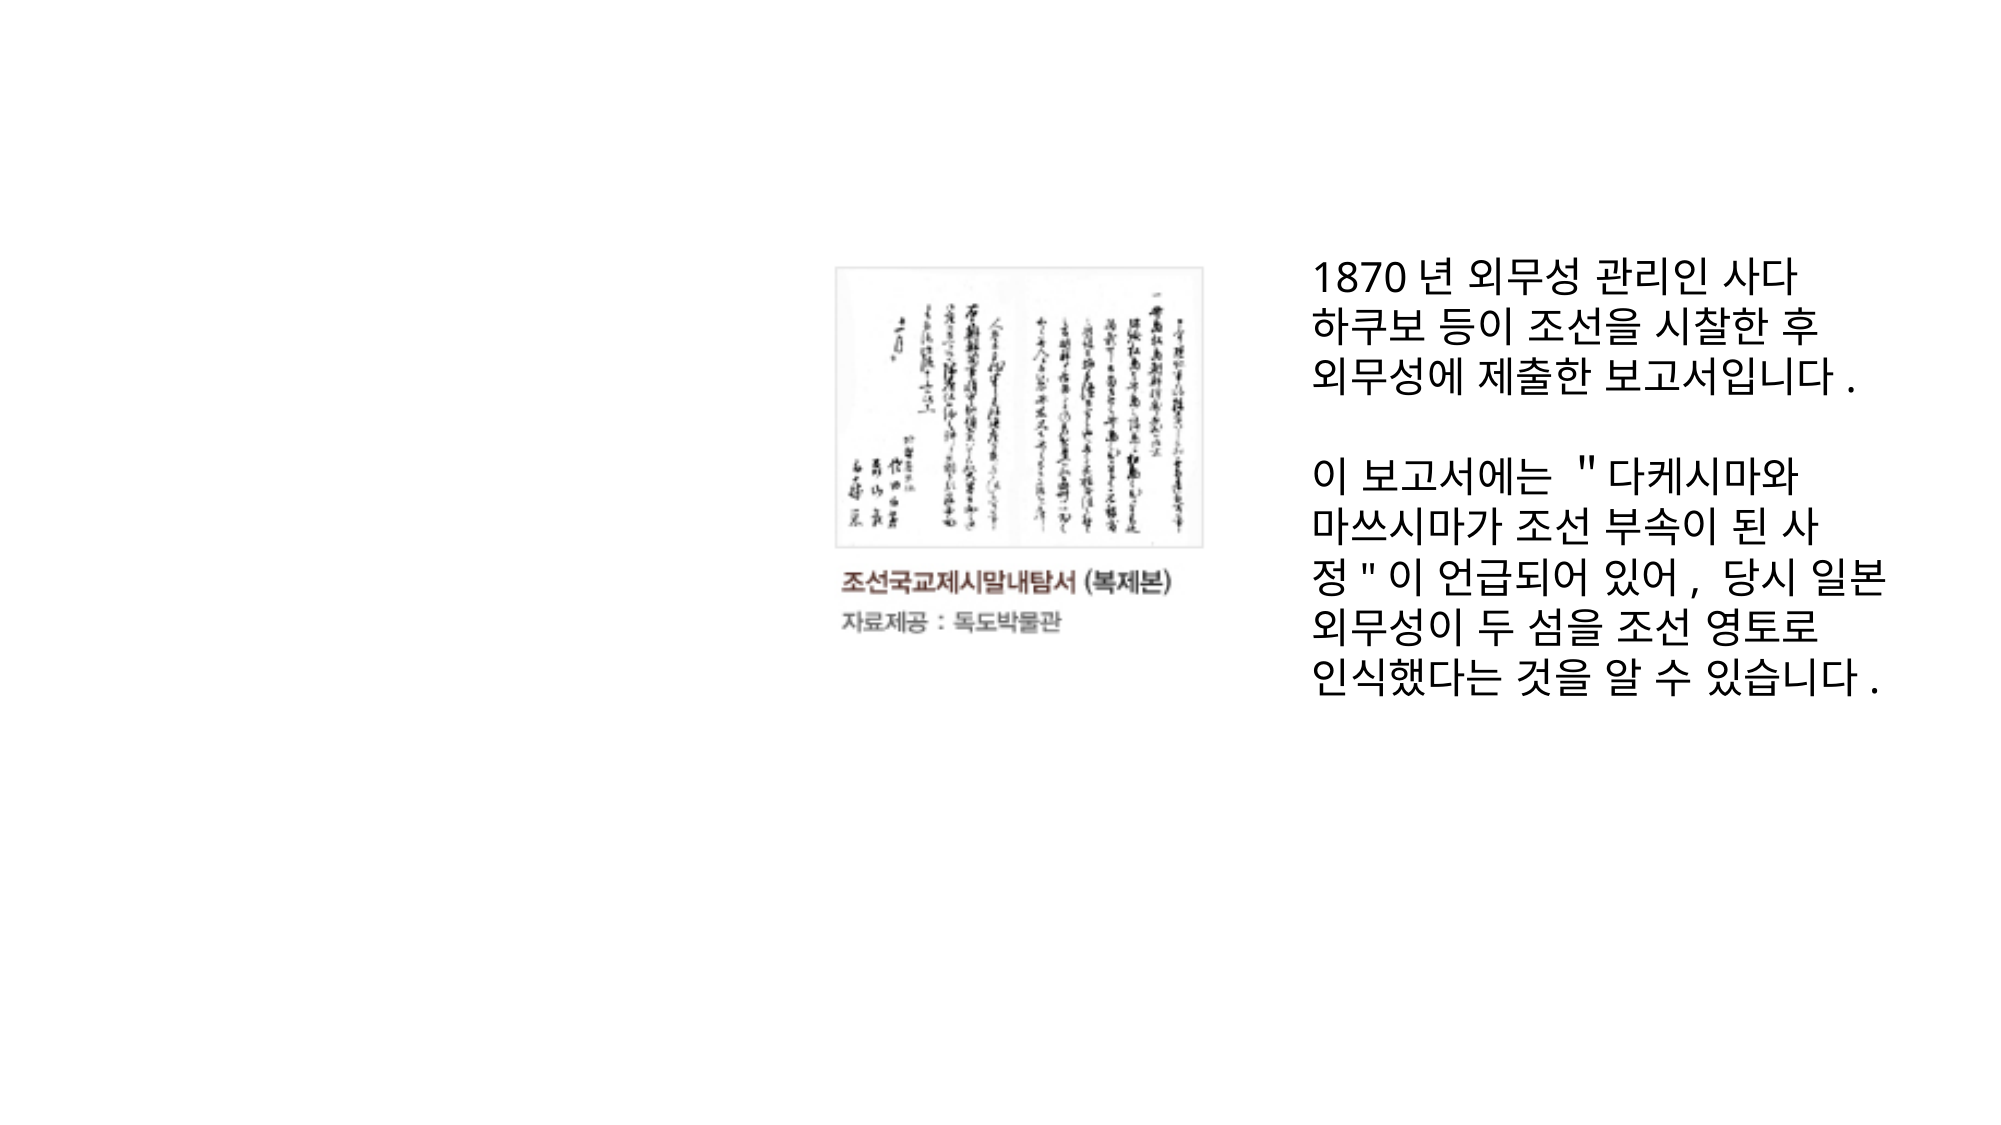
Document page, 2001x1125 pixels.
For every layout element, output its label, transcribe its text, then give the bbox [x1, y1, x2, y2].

picture [781, 206, 1219, 785]
text_box 1870년 외무성 관리인 사다 하쿠보 등이 조선을 시찰한 후 외무성에 제출한 보고서입니다. 이 보고서에는 ＂다케시마와 마쓰시마가 조선 부속이 된 사정"이 언급되어 있어, 당시 일본 외무성이 두 섬을 조선 영토로 인식했다는 것을 알 수 있습니다. [1296, 243, 1907, 709]
